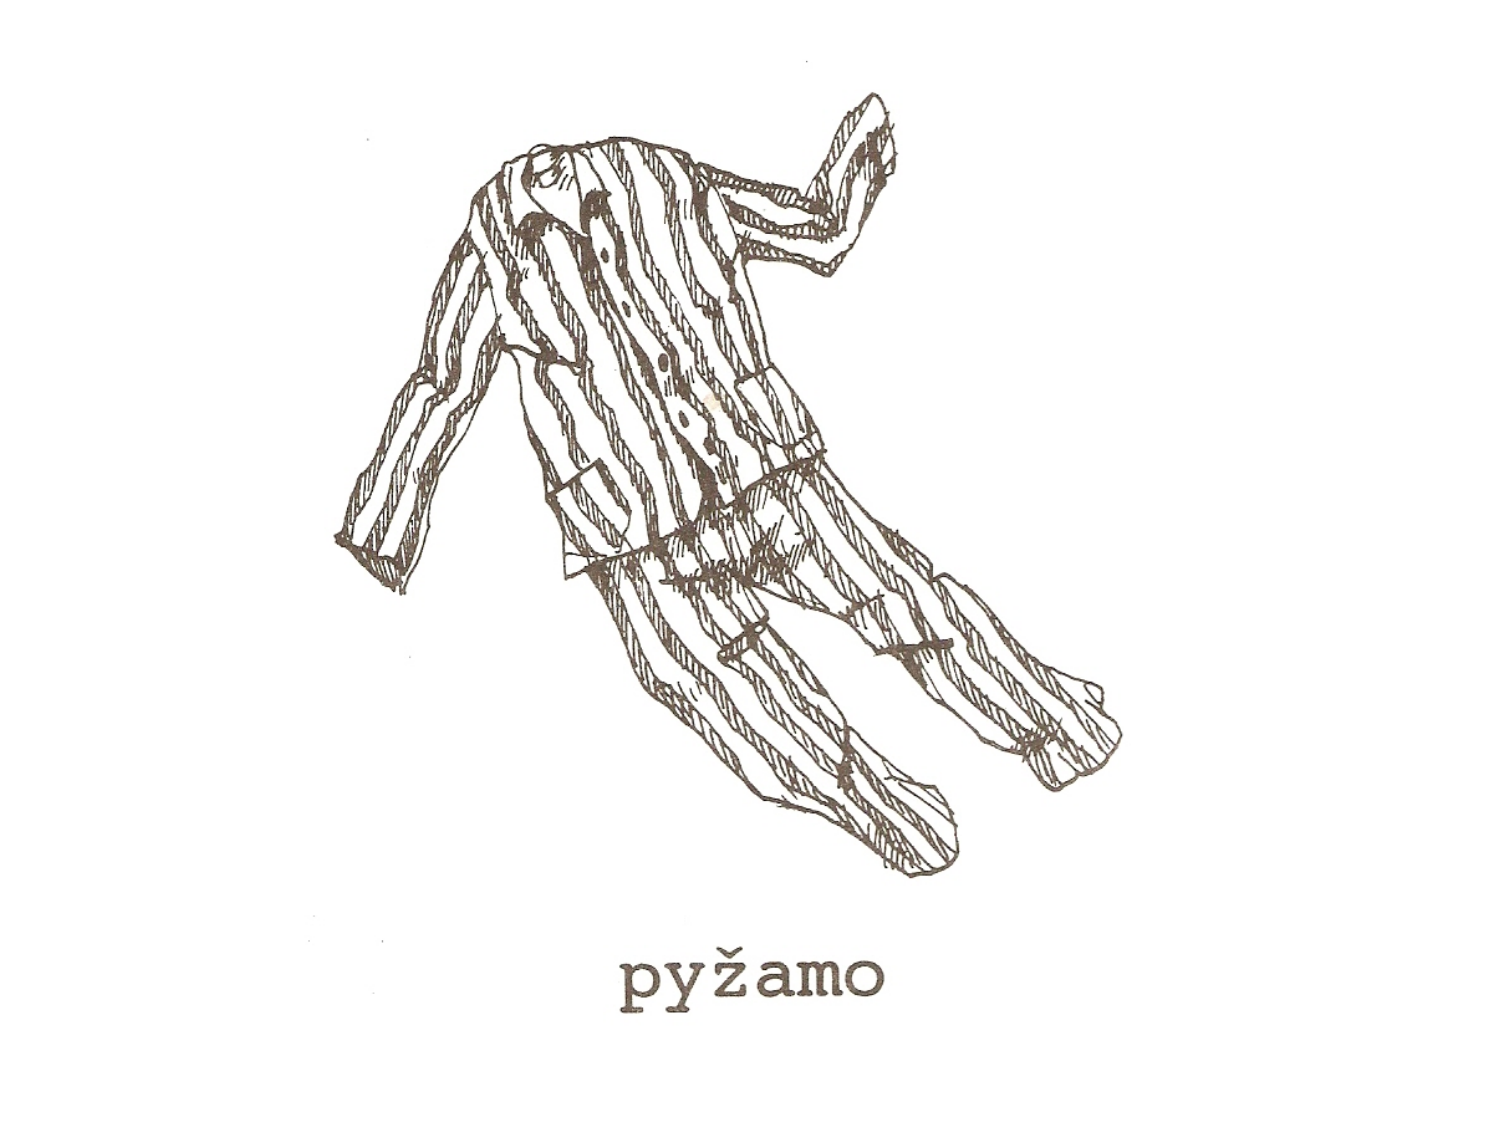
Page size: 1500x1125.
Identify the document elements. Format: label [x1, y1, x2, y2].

list [265, 30, 1223, 1031]
